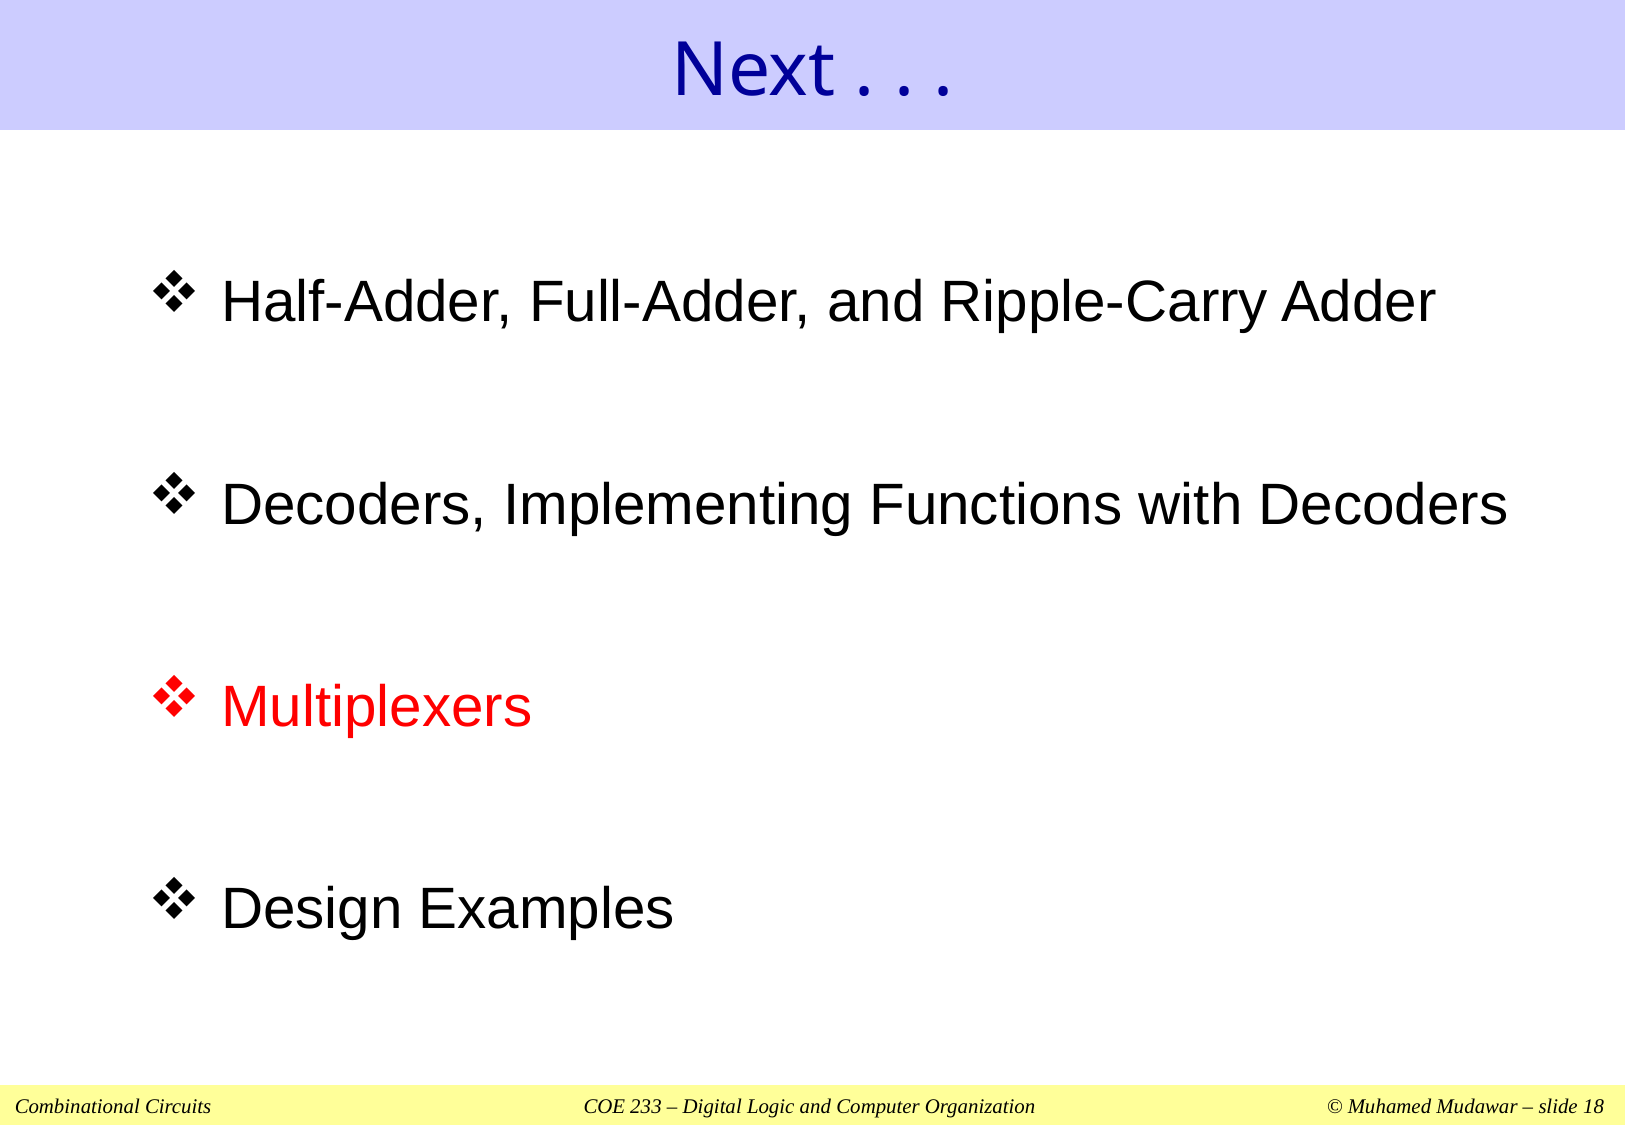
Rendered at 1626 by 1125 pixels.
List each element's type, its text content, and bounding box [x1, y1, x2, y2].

title Next . . . [0, 0, 1625, 130]
text_box Half-Adder, Full-Adder, and Ripple-Carry Adder Decoders, Implementing Functions with Decoders Multiplexers Design Examples [133, 185, 1536, 998]
